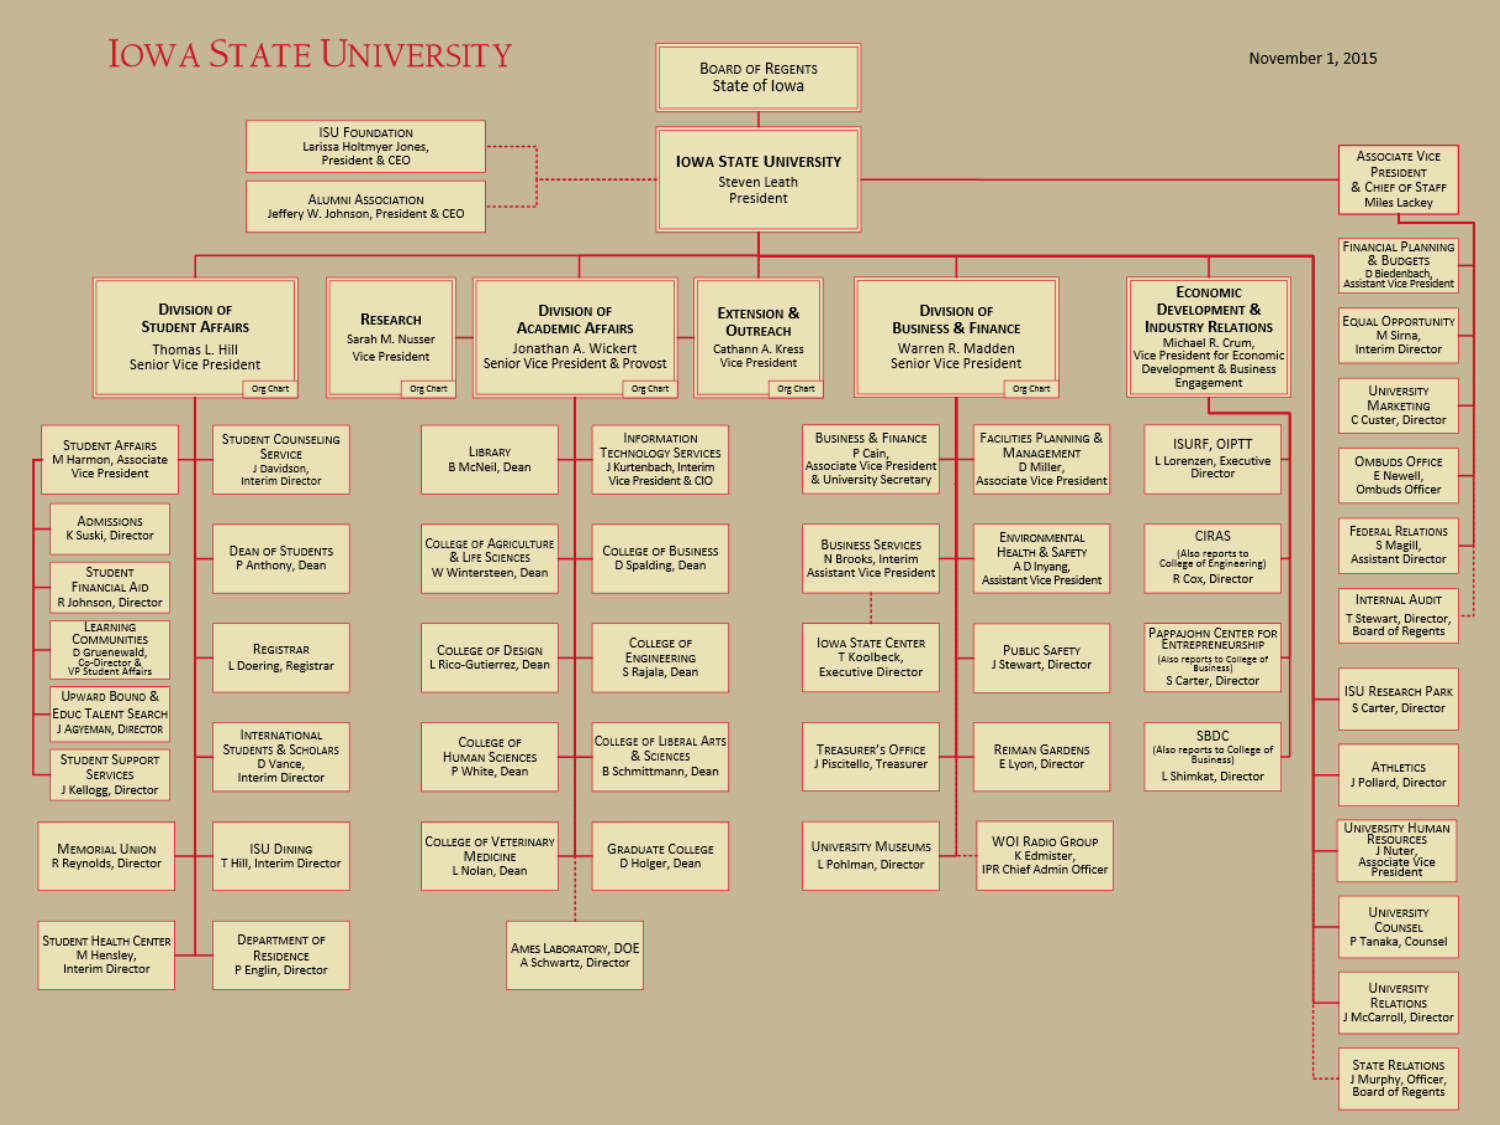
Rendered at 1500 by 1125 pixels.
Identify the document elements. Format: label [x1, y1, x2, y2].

list [0, 0, 1500, 1125]
